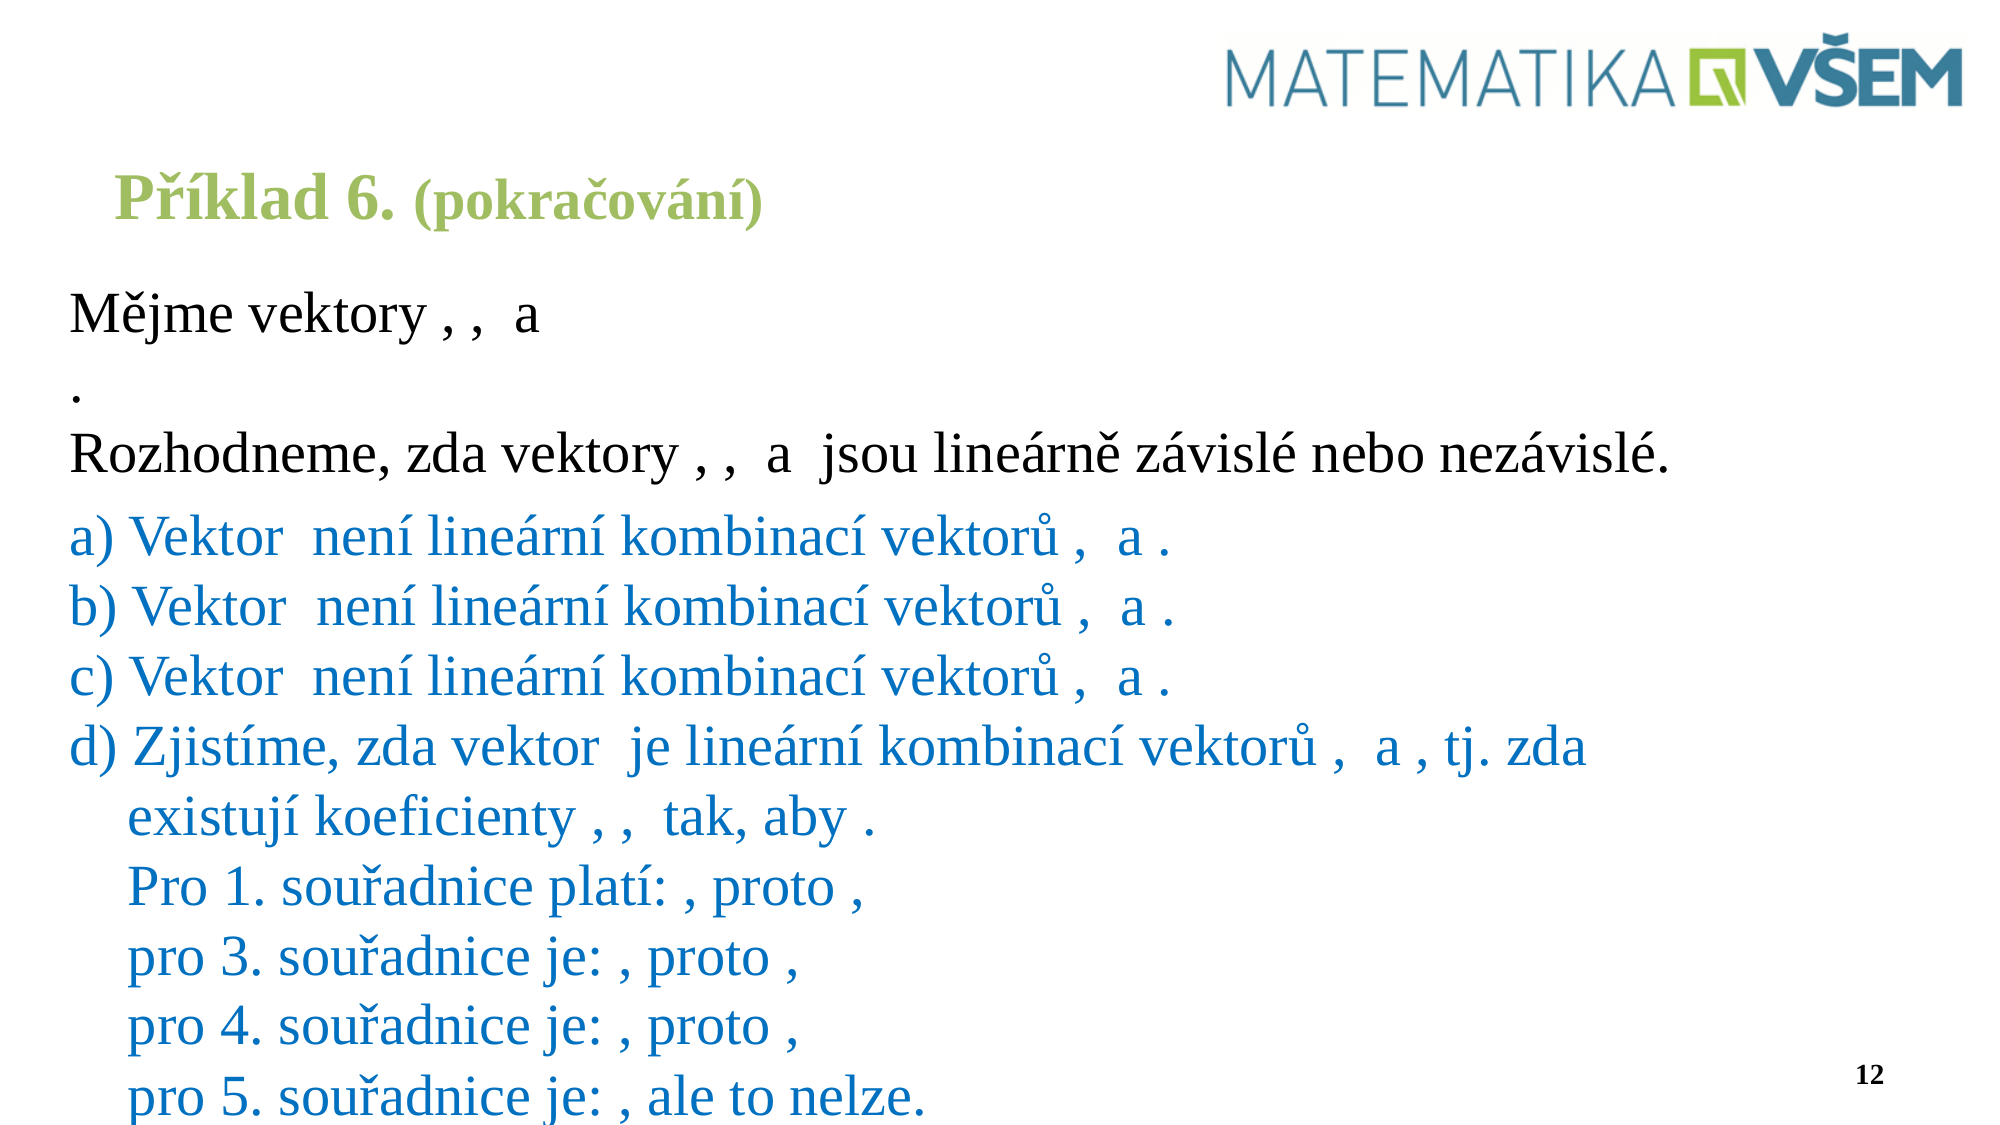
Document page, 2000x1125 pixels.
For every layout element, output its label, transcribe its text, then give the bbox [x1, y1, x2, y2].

slide_number 12 [1811, 1042, 1900, 1103]
picture [1218, 30, 1967, 115]
title Příklad 6. (pokračování) [99, 148, 1900, 238]
